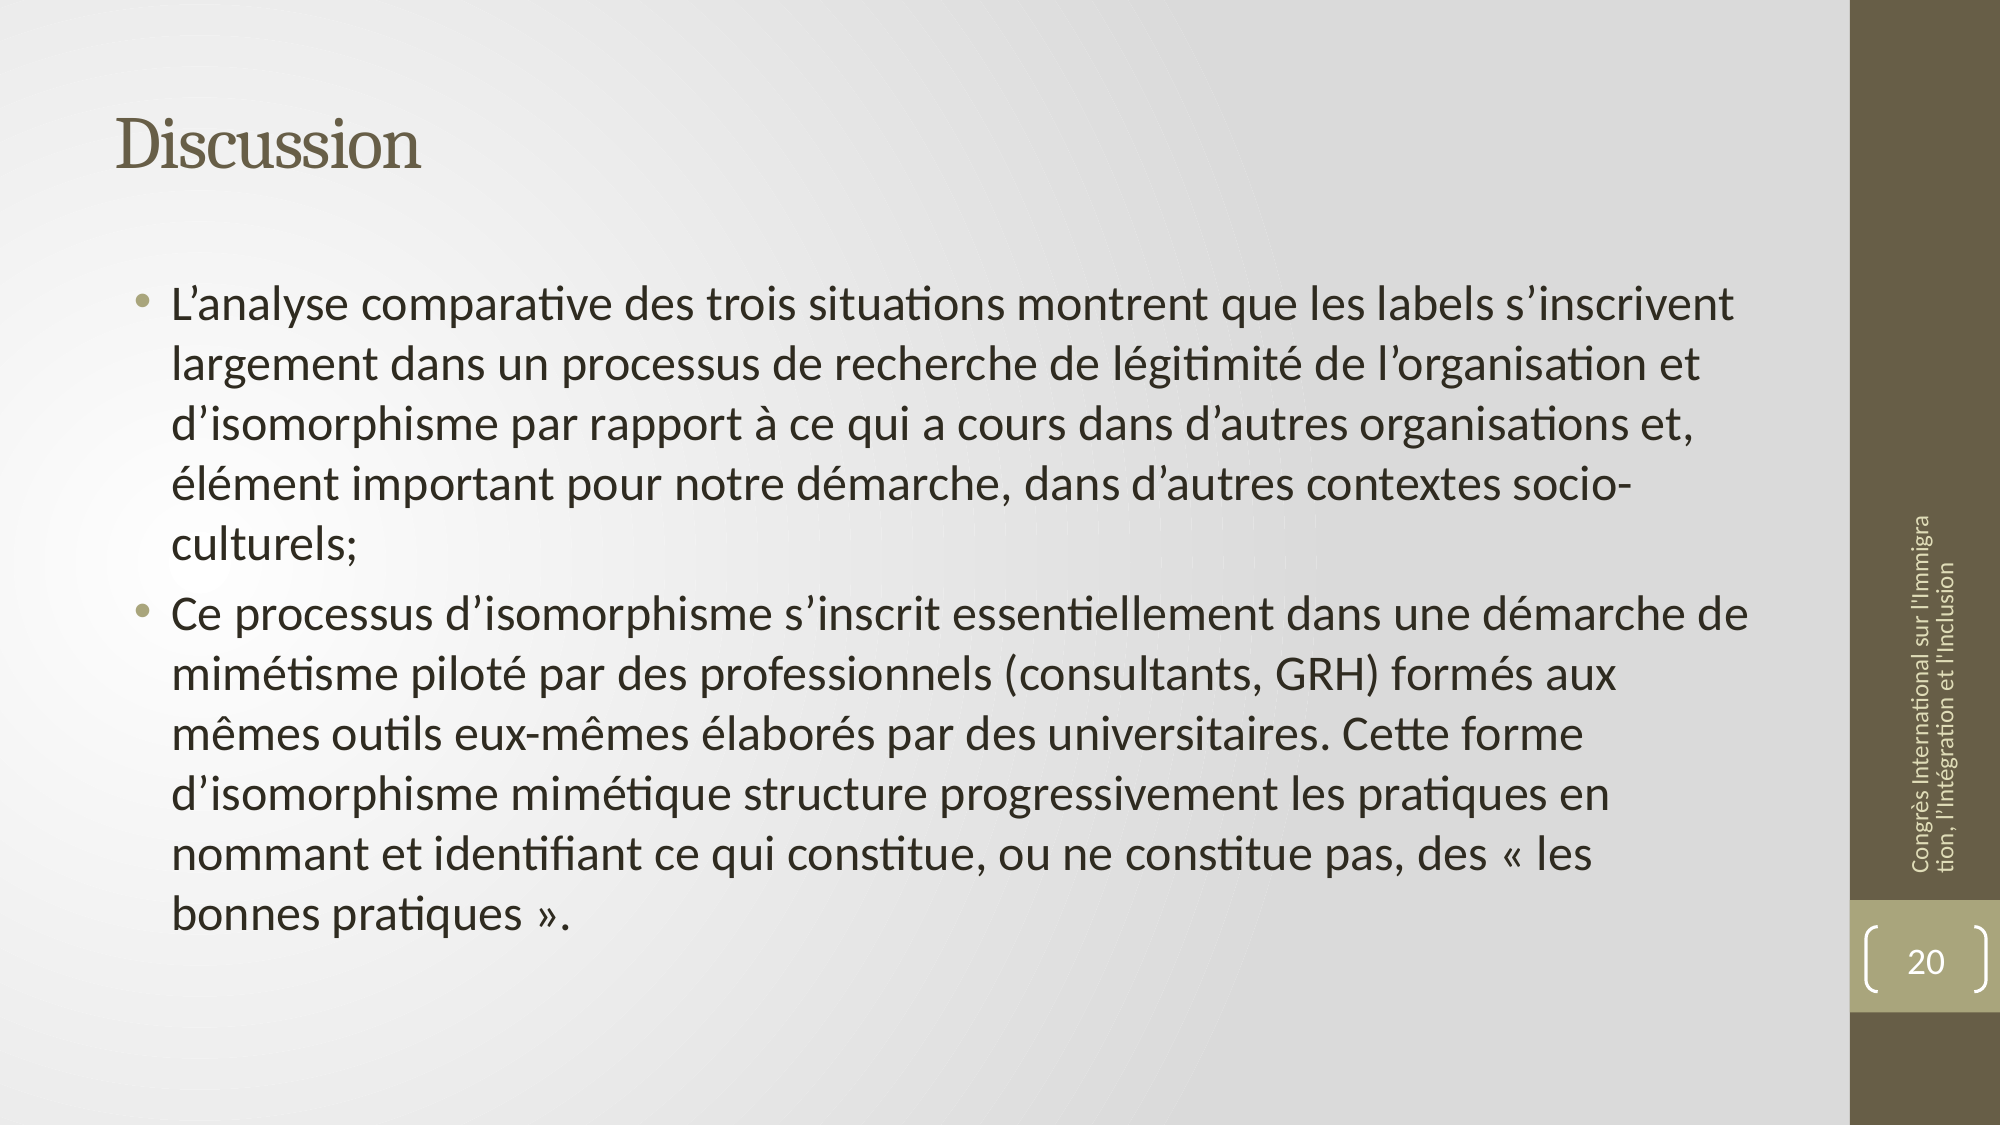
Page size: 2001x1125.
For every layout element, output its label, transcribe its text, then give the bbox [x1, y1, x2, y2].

list L’analyse comparative des trois situations montrent que les labels s’inscrivent largement dans un processus de recherche de légitimité de l’organisation et d’isomorphisme par rapport à ce qui a cours dans d’autres organisations et, élément important pour notre démarche, dans d’autres contextes socio-culturels; Ce processus d’isomorphisme s’inscrit essentiellement dans une démarche de mimétisme piloté par des professionnels (consultants, GRH) formés aux mêmes outils eux-mêmes élaborés par des universitaires. Cette forme d’isomorphisme mimétique structure progressivement les pratiques en nommant et identifiant ce qui constitue, ou ne constitue pas, des « les bonnes pratiques ». [99, 262, 1767, 1050]
footer Congrès International sur l'Immigration, l’Intégration et l'Inclusion [1878, 500, 1959, 889]
title Discussion [99, 45, 1767, 233]
slide_number 20 [1864, 925, 1988, 994]
